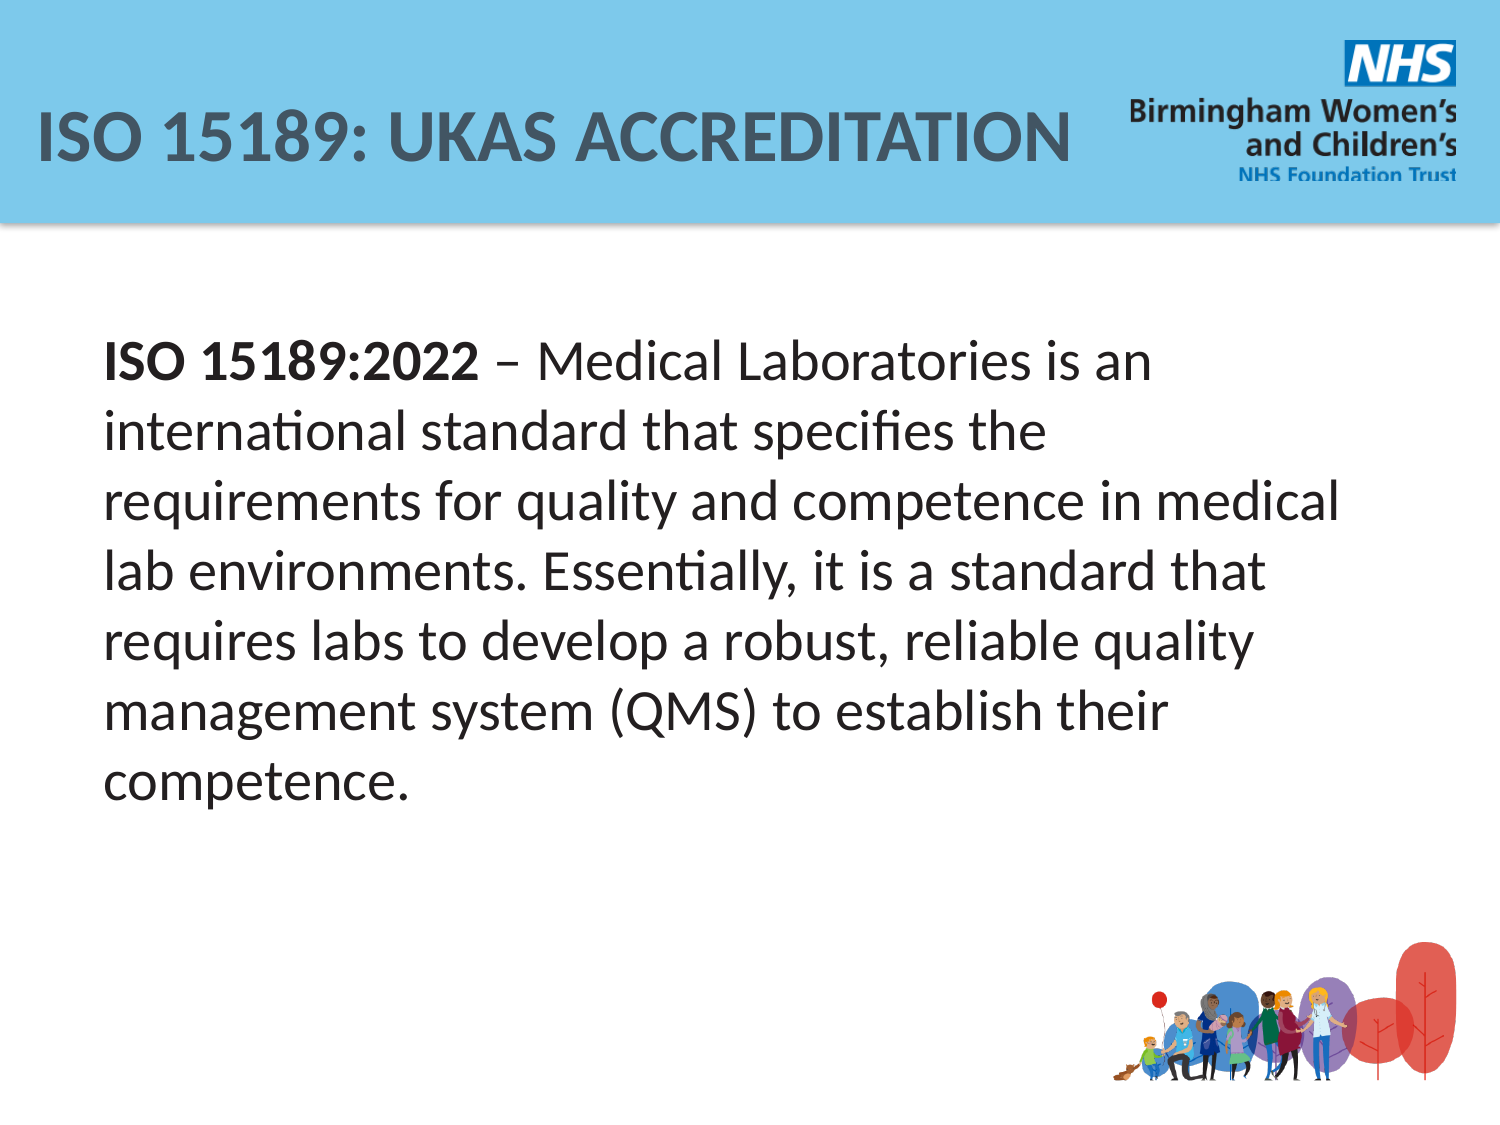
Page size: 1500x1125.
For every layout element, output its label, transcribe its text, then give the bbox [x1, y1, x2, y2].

text_box ISO 15189:2022 – Medical Laboratories is an international standard that specifies the requirements for quality and competence in medical lab environments. Essentially, it is a standard that requires labs to develop a robust, reliable quality management system (QMS) to establish their competence. [88, 314, 1388, 910]
title ISO 15189: UKAS ACCREDITATION [21, 19, 1203, 248]
picture [1111, 940, 1460, 1083]
